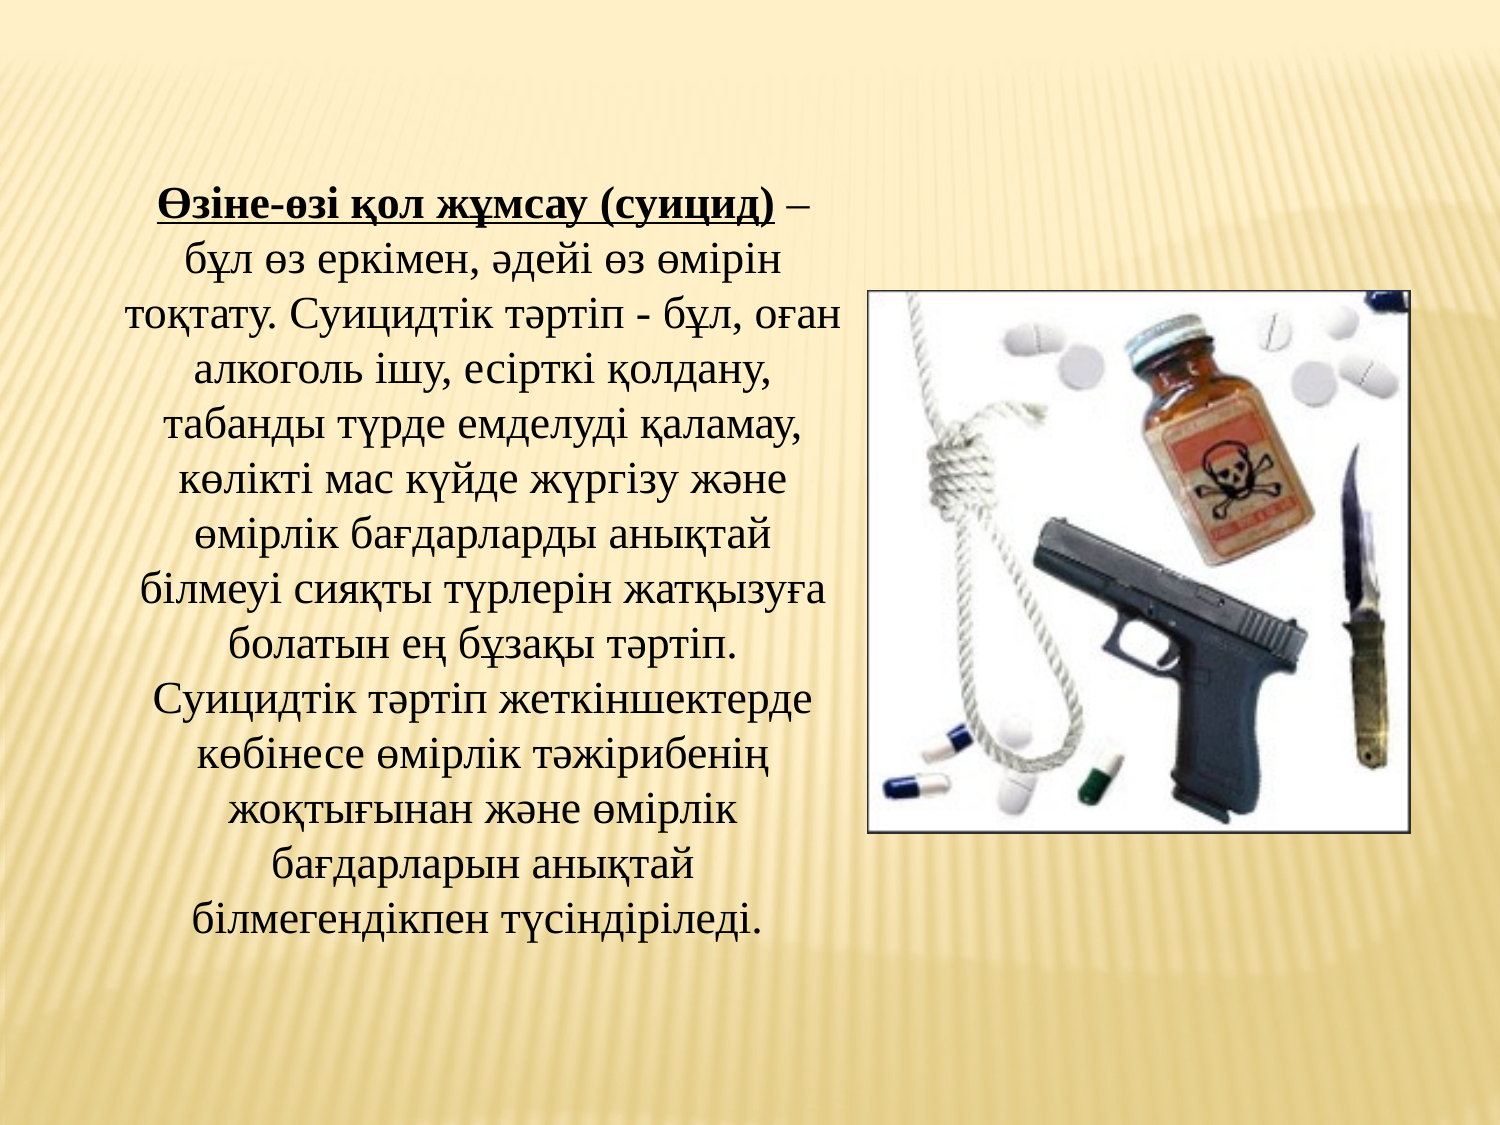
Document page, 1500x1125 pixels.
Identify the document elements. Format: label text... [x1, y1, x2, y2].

text_box Өзіне-өзі қол жұмсау (суицид) – бұл өз еркімен, әдейі өз өмірін тоқтату. Суицидтік тәртіп - бұл, оған алкоголь ішу, есірткі қолдану, табанды түрде емделуді қаламау, көлікті мас күйде жүргізу және өмірлік бағдарларды анықтай білмеуі сияқты түрлерін жатқызуға болатын ең бұзақы тәртіп. Суицидтік тәртіп жеткіншектерде көбінесе өмірлік тәжірибенің жоқтығынан және өмірлік бағдарларын анықтай білмегендікпен түсіндіріледі. [108, 165, 859, 951]
picture [867, 290, 1411, 834]
